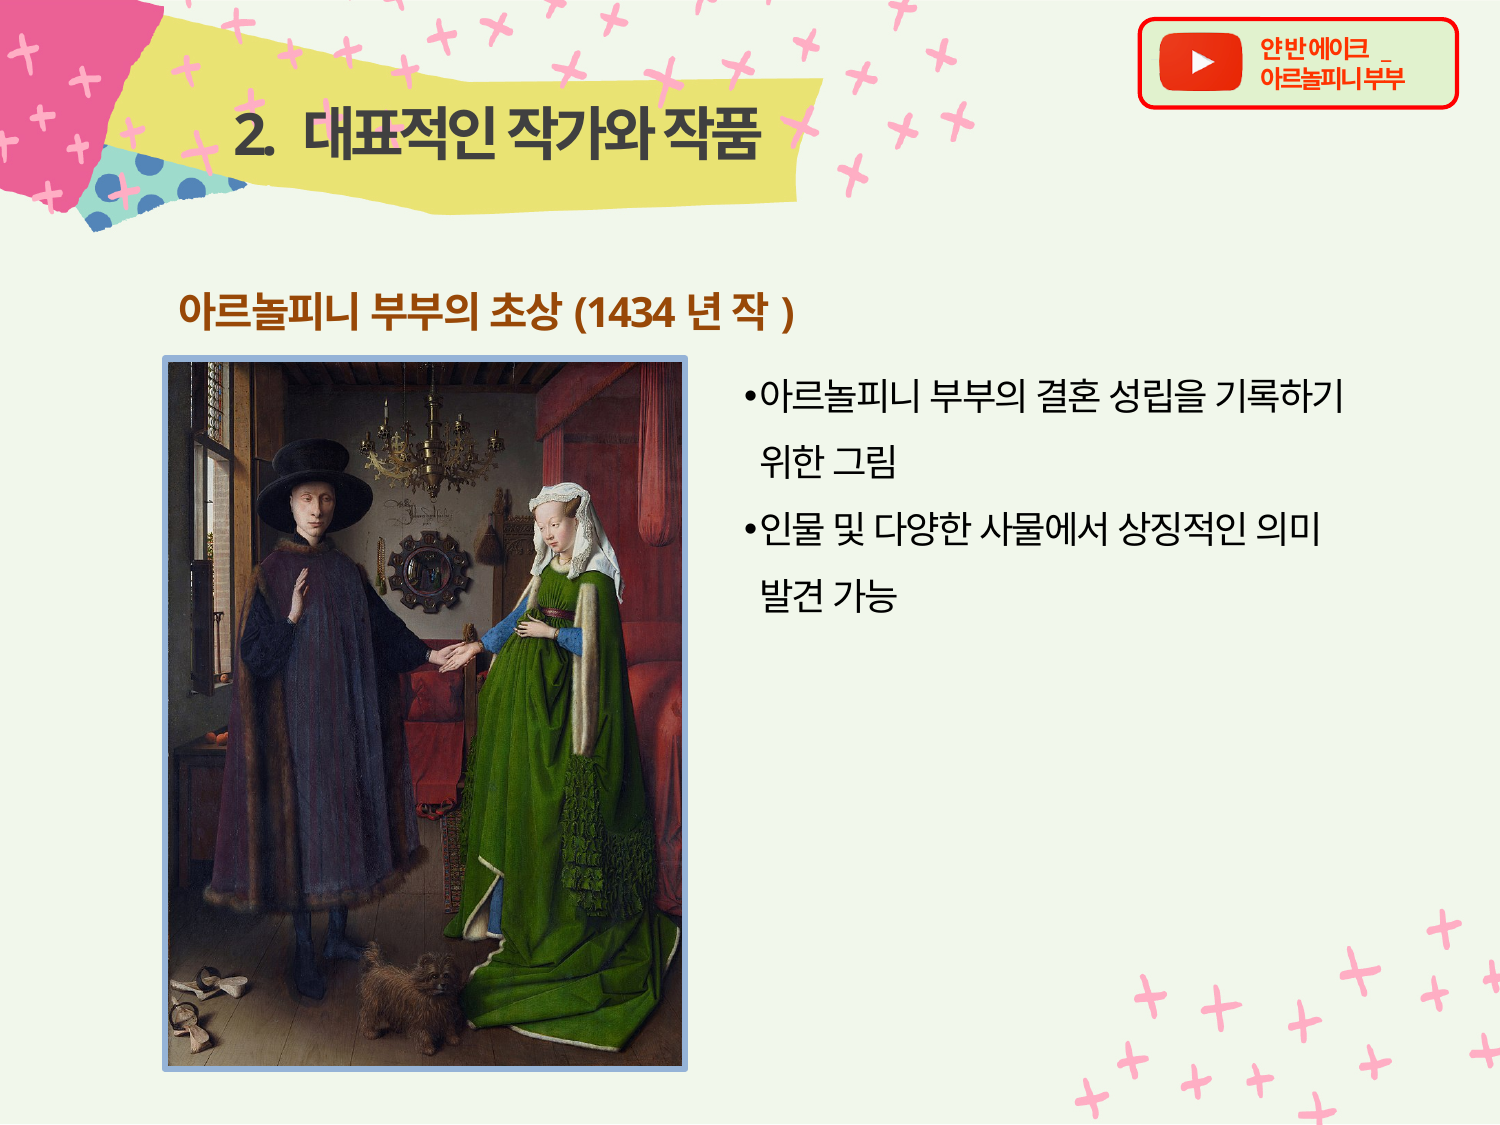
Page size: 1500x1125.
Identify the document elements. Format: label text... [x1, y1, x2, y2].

text_box 얀 반 에이크 _ 아르놀피니 부부 [1251, 26, 1457, 101]
text_box 아르놀피니 부부의 결혼 성립을 기록하기 위한 그림 인물 및 다양한 사물에서 상징적인 의미 발견 가능 [744, 351, 1353, 618]
text_box [1137, 16, 1460, 110]
title 2. 대표적인 작가와 작품 [218, 80, 1282, 185]
picture [0, 0, 1500, 1125]
text_box 아르놀피니 부부의 초상(1434년 작) [178, 268, 1400, 336]
